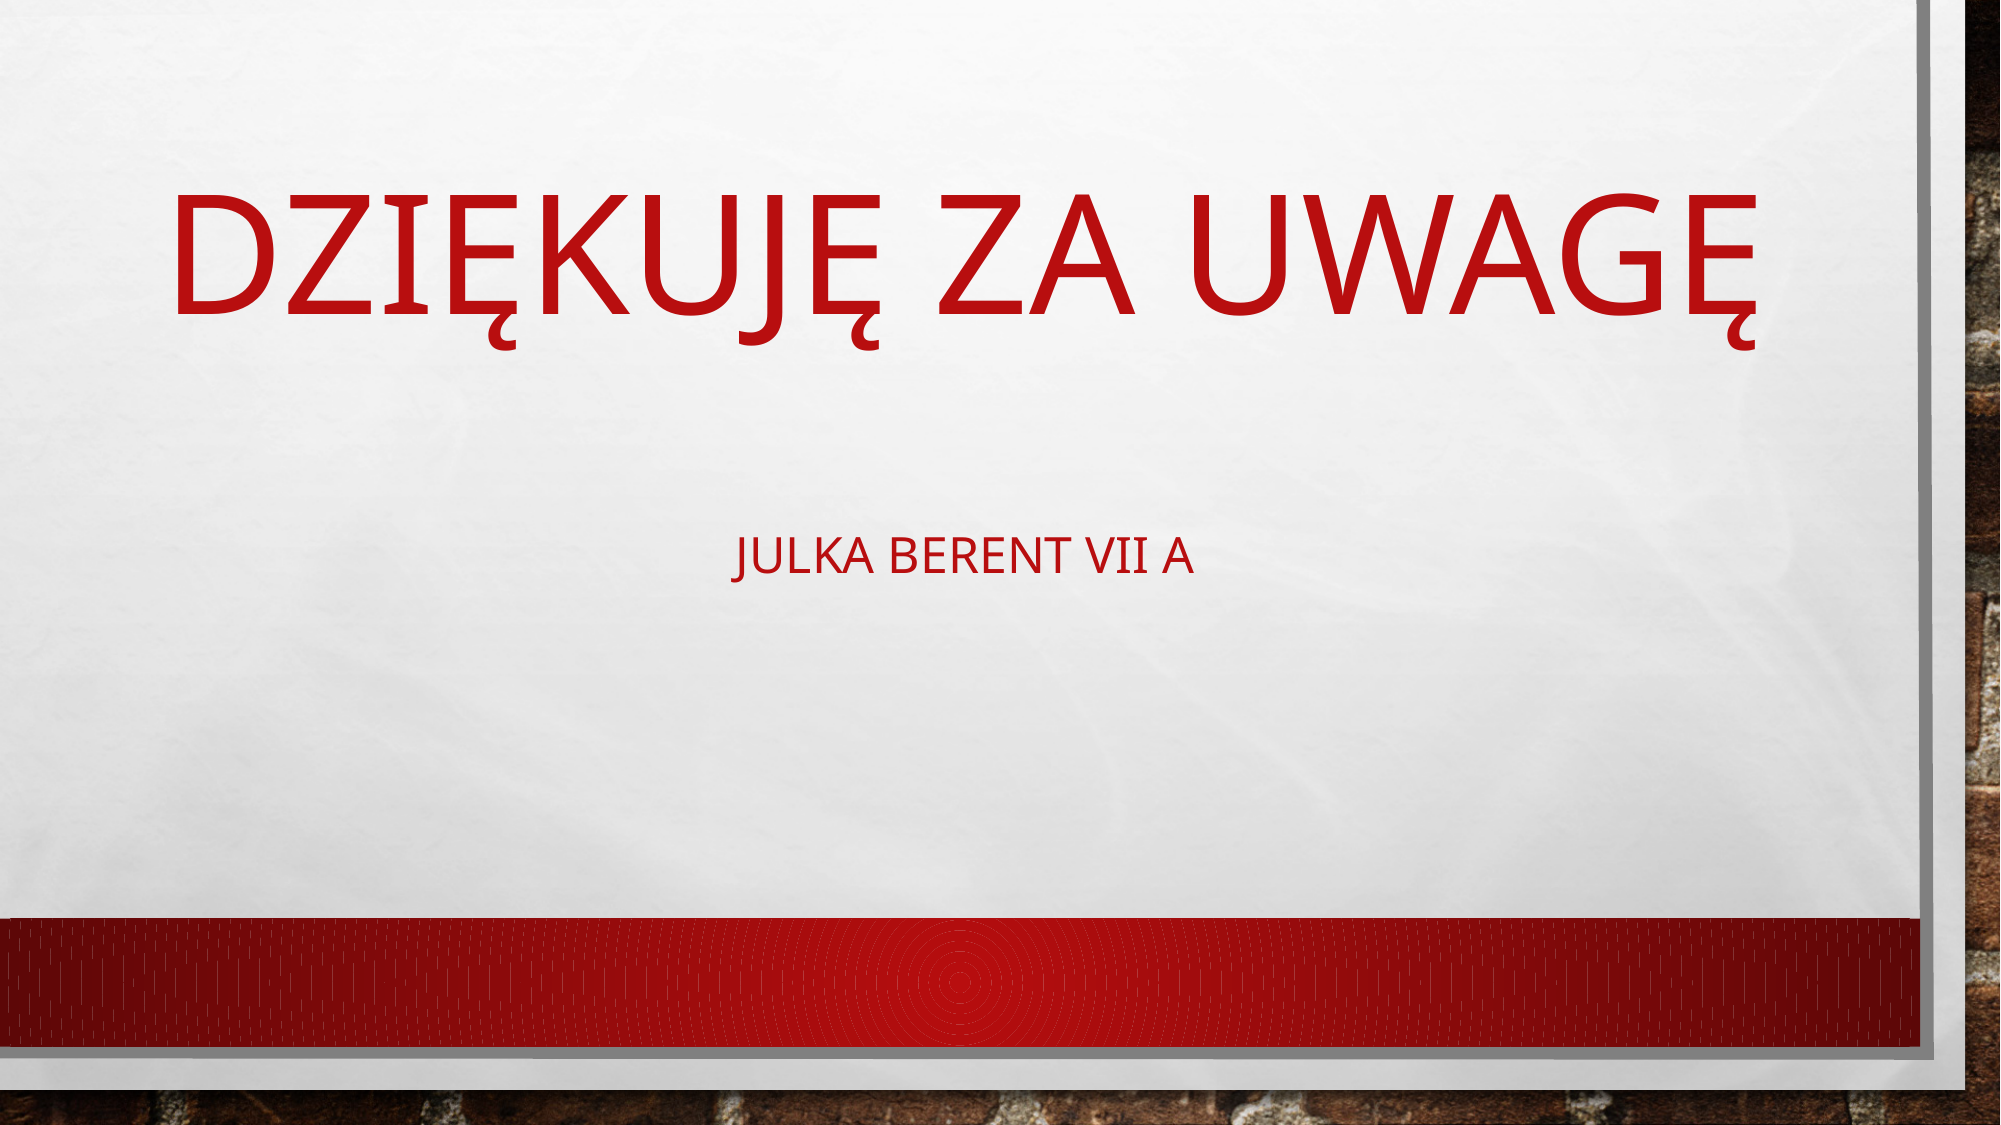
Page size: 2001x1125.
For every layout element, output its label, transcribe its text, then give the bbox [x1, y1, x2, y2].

title Dziękuję za uwagę julka berent VII a [112, 112, 1818, 643]
picture [0, 0, 2000, 1125]
